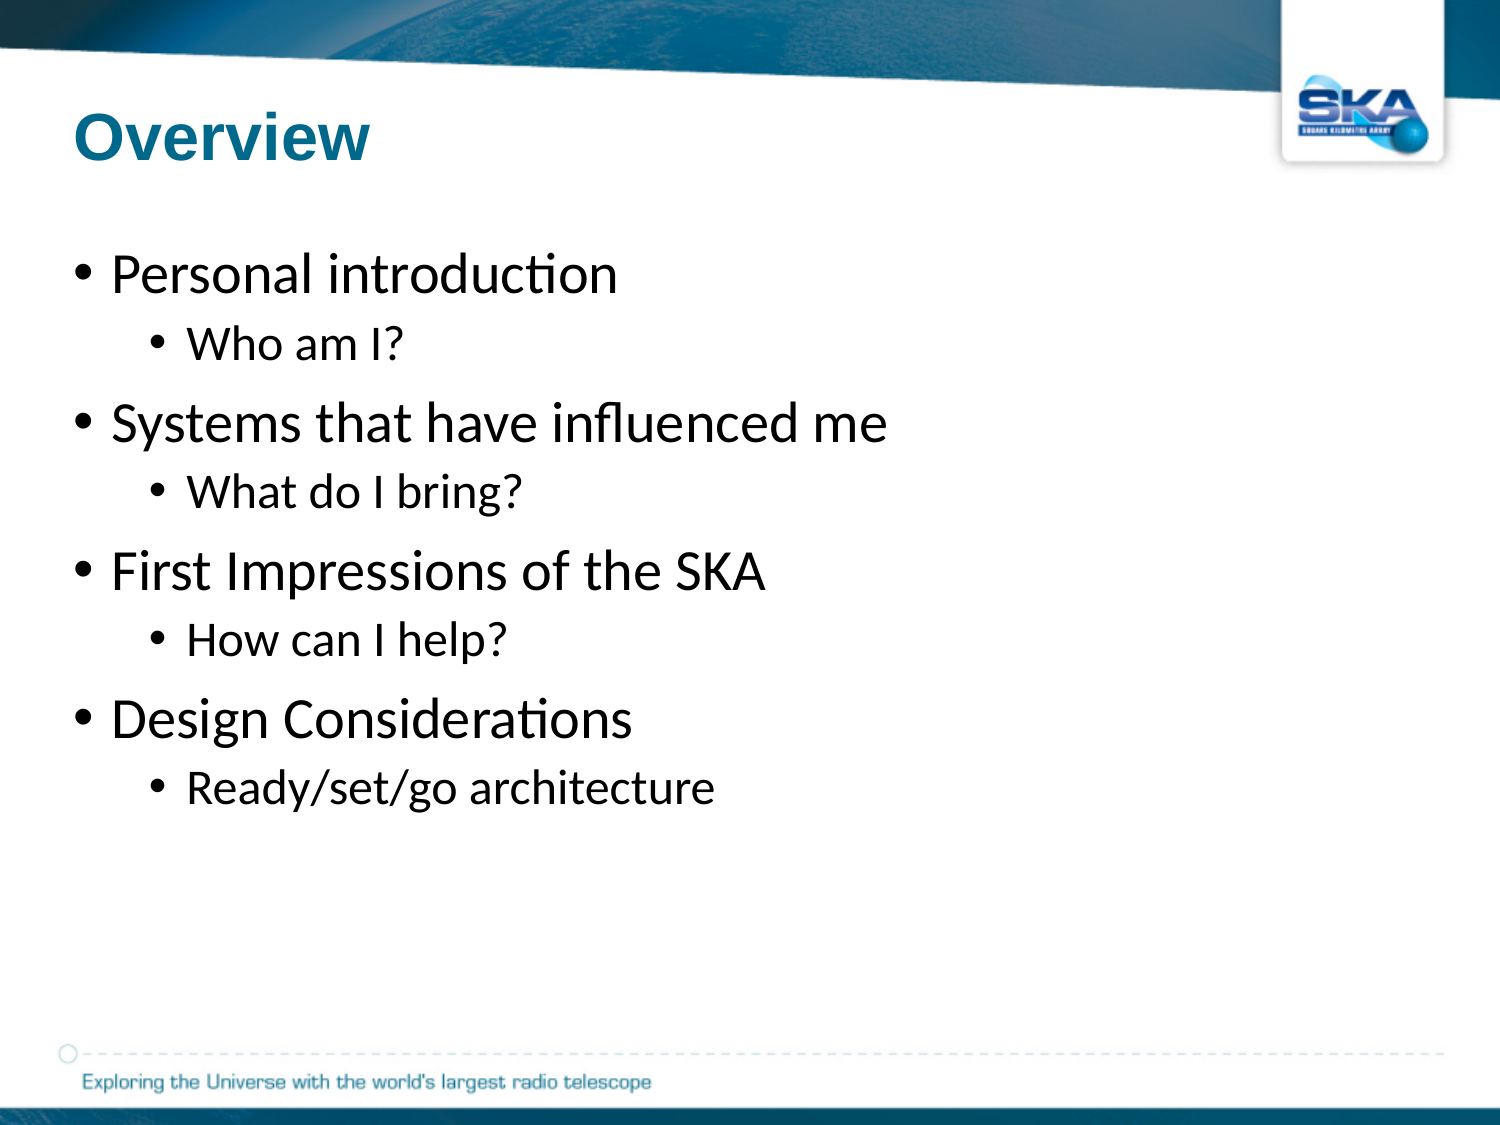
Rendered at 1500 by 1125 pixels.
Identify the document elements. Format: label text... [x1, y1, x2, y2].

title Overview [59, 88, 1089, 191]
list Personal introduction Who am I? Systems that have influenced me What do I bring? First Impressions of the SKA How can I help? Design Considerations Ready/set/go architecture [59, 236, 1447, 1004]
